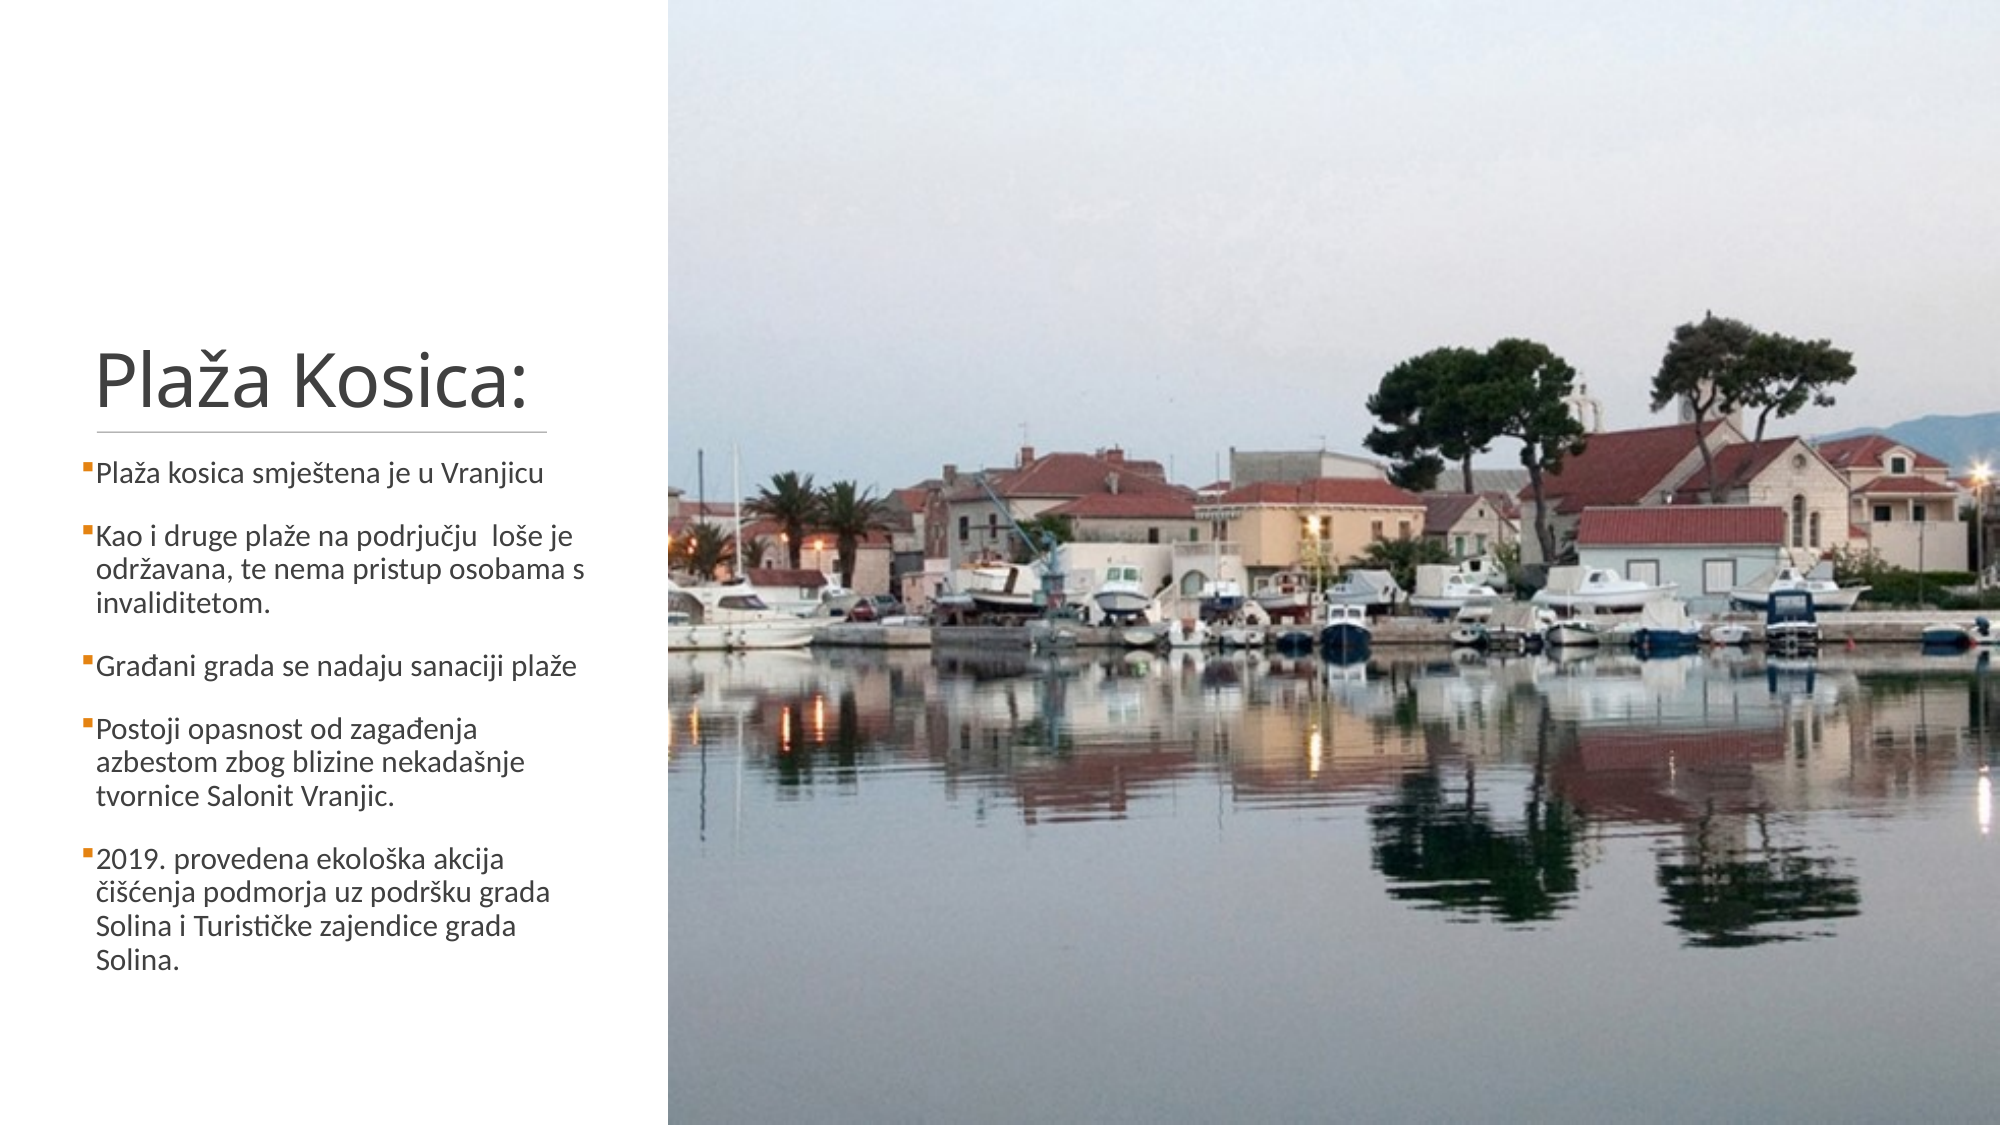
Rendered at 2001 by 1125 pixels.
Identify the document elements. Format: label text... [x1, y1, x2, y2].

text_box [0, 0, 667, 1125]
picture [667, 0, 2000, 1125]
title Plaža Kosica: [78, 84, 587, 430]
list Plaža kosica smještena je u Vranjicu Kao i druge plaže na podrjučju loše je održavana, te nema pristup osobama s invaliditetom. Građani grada se nadaju sanaciji plaže Postoji opasnost od zagađenja azbestom zbog blizine nekadašnje tvornice Salonit Vranjic. 2019. provedena ekološka akcija čišćenja podmorja uz podršku grada Solina i Turističke zajendice grada Solina. [80, 448, 587, 1002]
